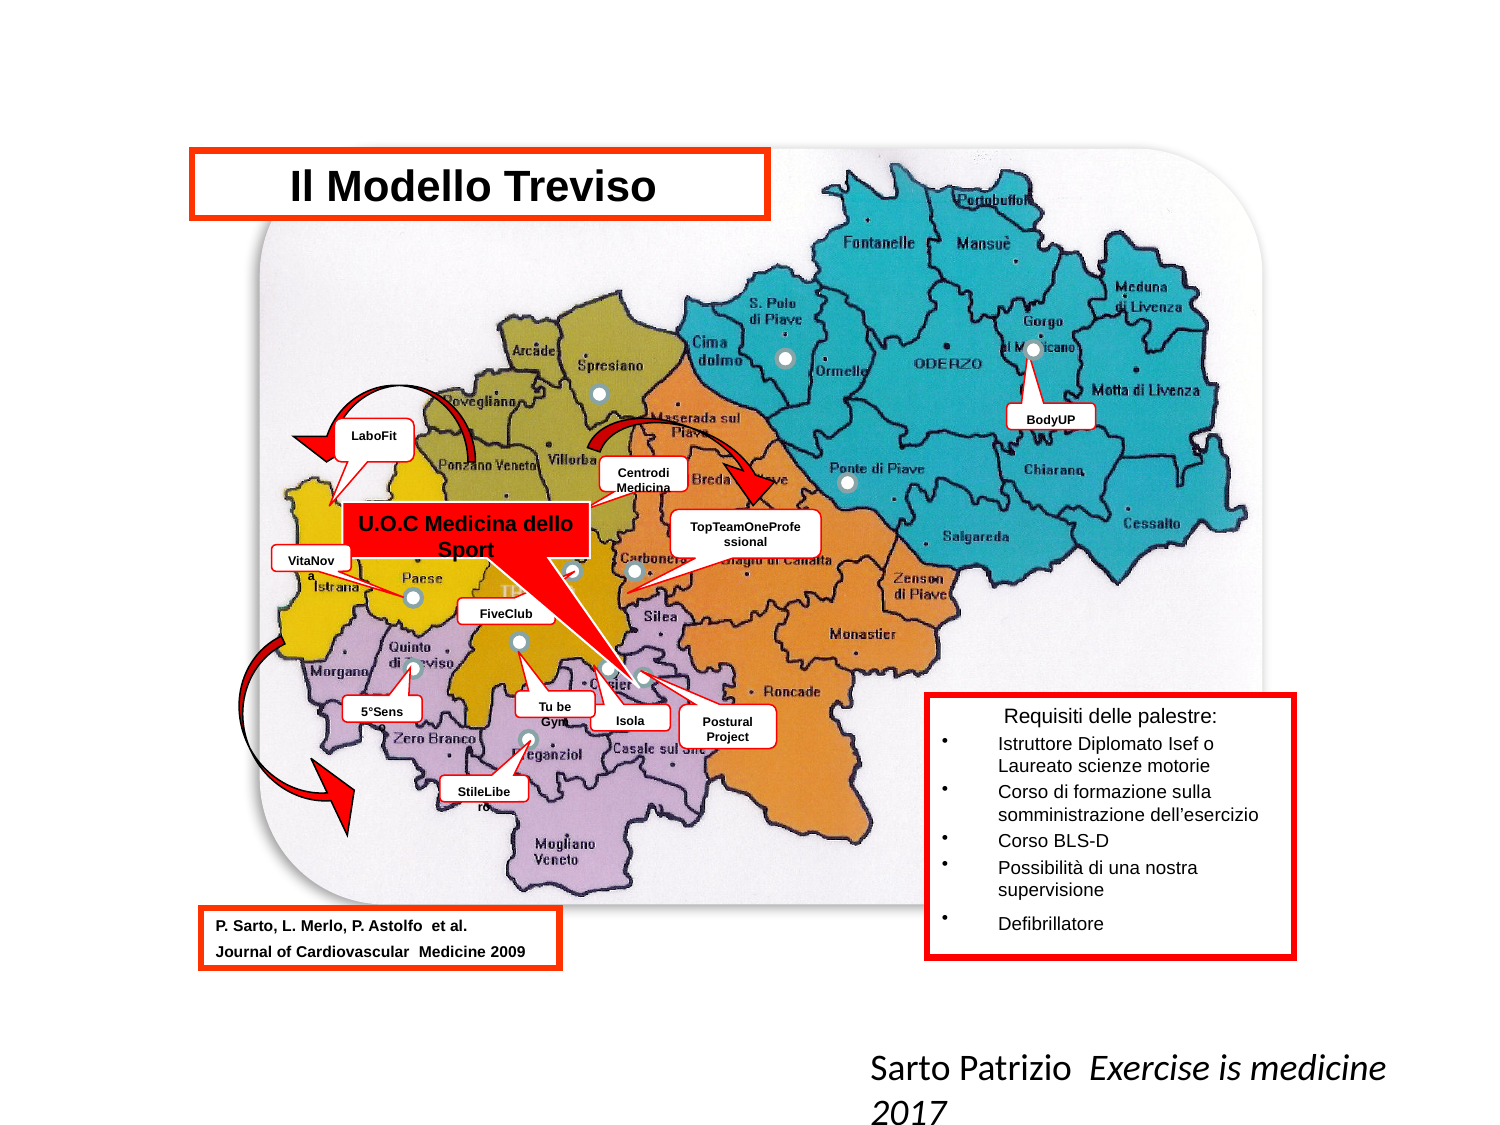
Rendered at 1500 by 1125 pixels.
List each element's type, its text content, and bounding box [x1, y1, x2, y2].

text_box Il Modello Treviso [191, 150, 256, 218]
picture [259, 148, 1263, 905]
text_box P. Sarto, L. Merlo, P. Astolfo et al. Journal of Cardiovascular Medicine 2009 [200, 908, 560, 969]
text_box Requisiti delle palestre: Istruttore Diplomato Isef o Laureato scienze motorie Corso di formazione sulla somministrazione dell’esercizio Corso BLS-D Possibilità di una nostra supervisione Defibrillatore [927, 695, 1294, 958]
text_box Sarto Patrizio Exercise is medicine 2017 [855, 1035, 1445, 1125]
